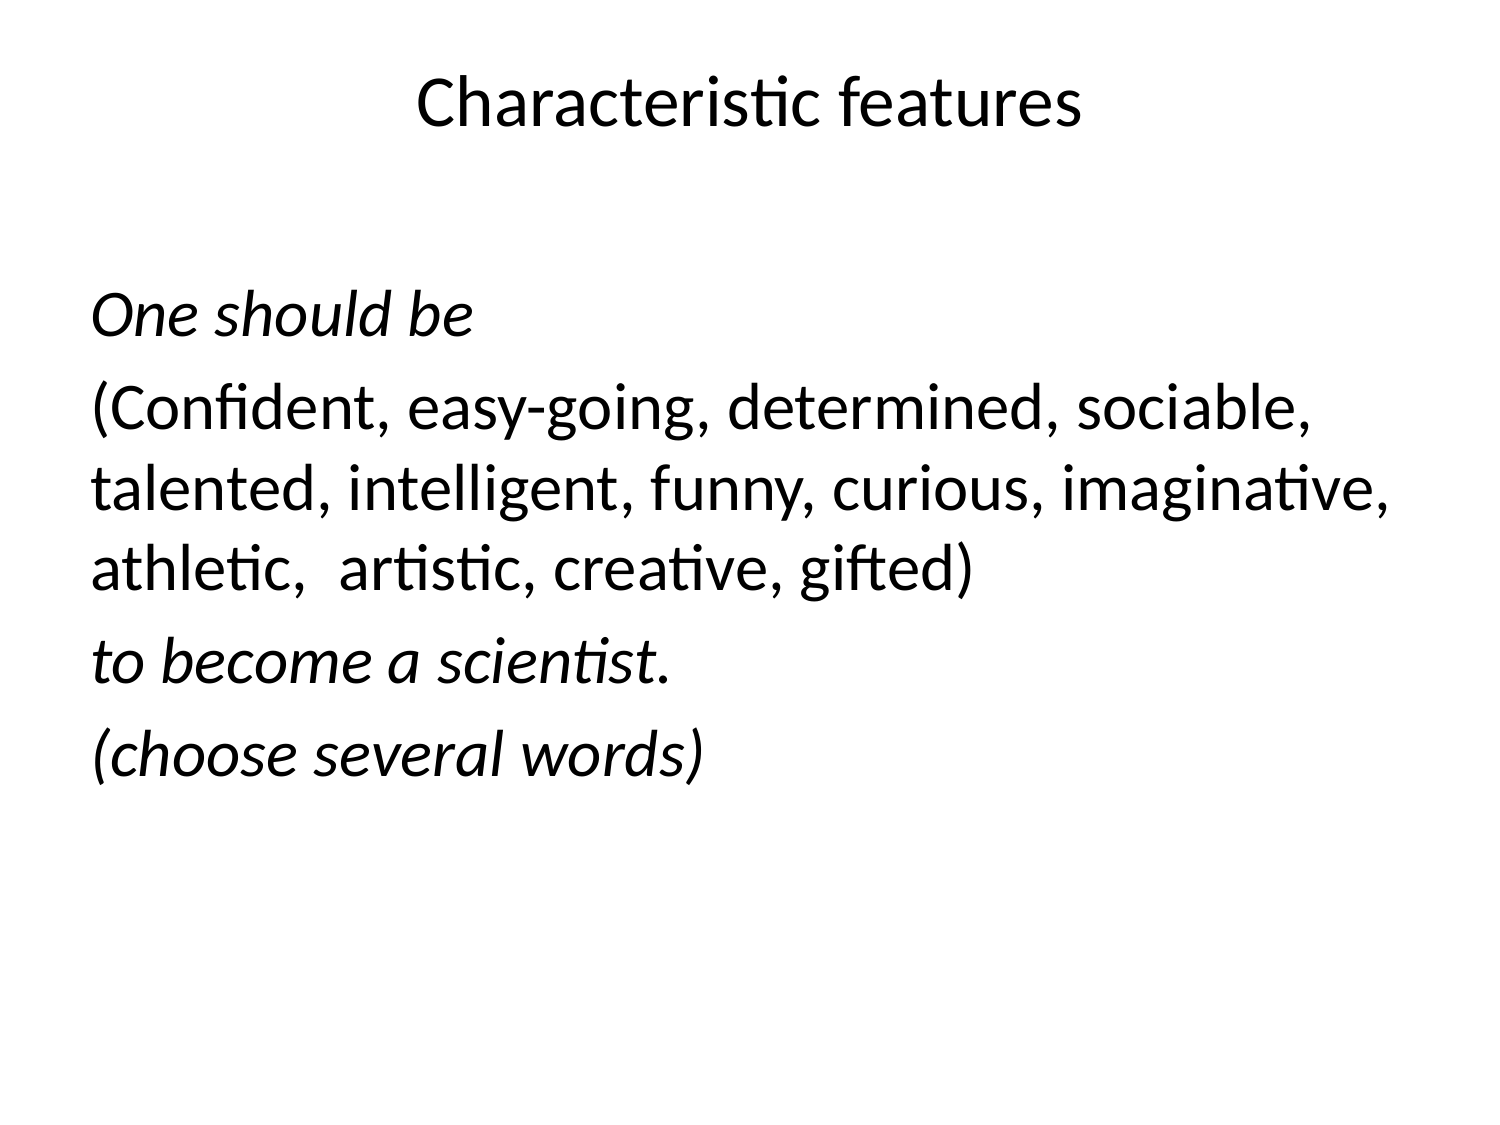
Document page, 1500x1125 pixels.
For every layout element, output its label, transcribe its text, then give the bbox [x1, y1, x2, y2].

title Characteristic features [75, 45, 1425, 149]
list One should be (Confident, easy-going, determined, sociable, talented, intelligent, funny, curious, imaginative, athletic, artistic, creative, gifted) to become a scientist. (choose several words) [75, 262, 1425, 1005]
